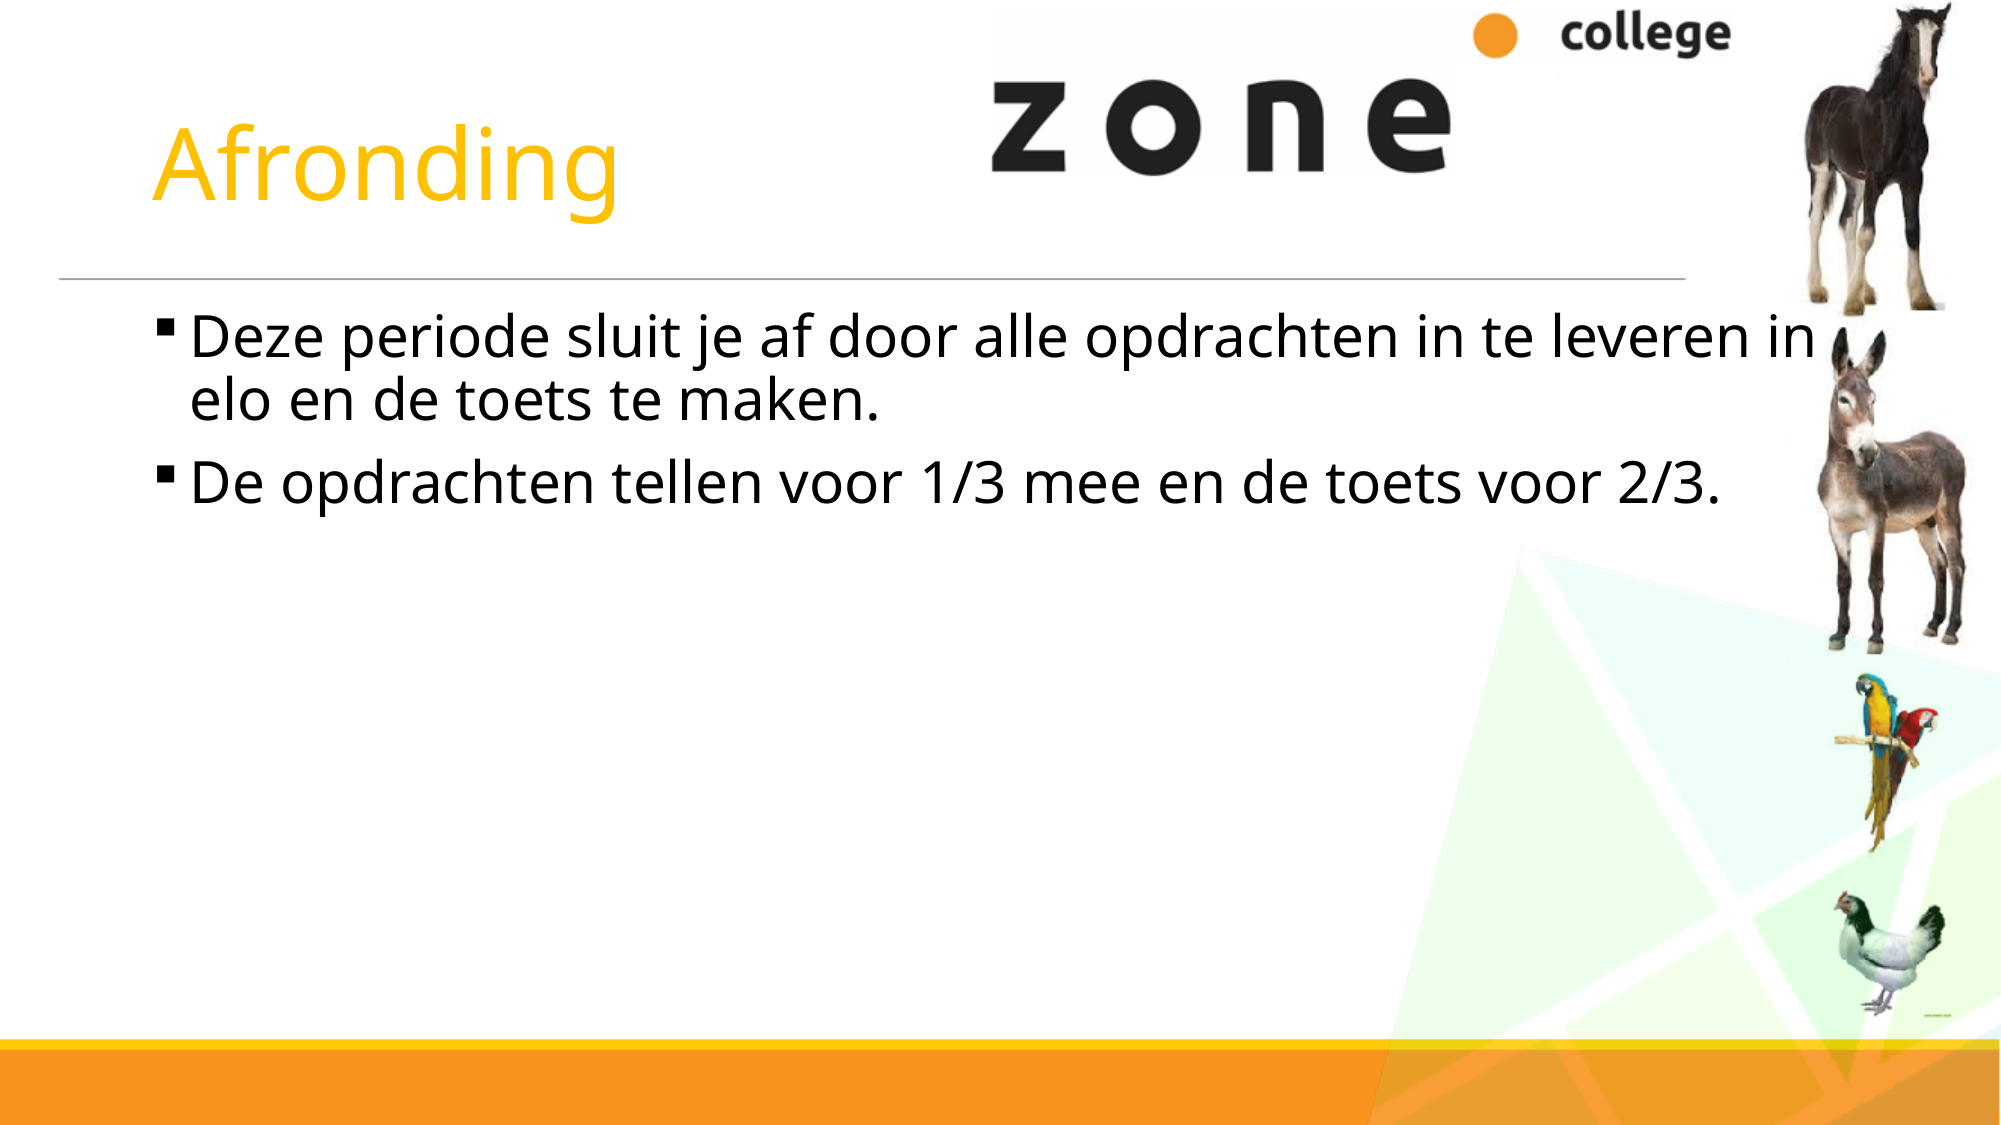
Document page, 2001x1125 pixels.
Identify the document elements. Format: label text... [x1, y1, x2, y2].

title Afronding [137, 59, 1863, 278]
list Deze periode sluit je af door alle opdrachten in te leveren in elo en de toets te maken. De opdrachten tellen voor 1/3 mee en de toets voor 2/3. [137, 299, 1863, 1014]
picture [0, 0, 2001, 1125]
